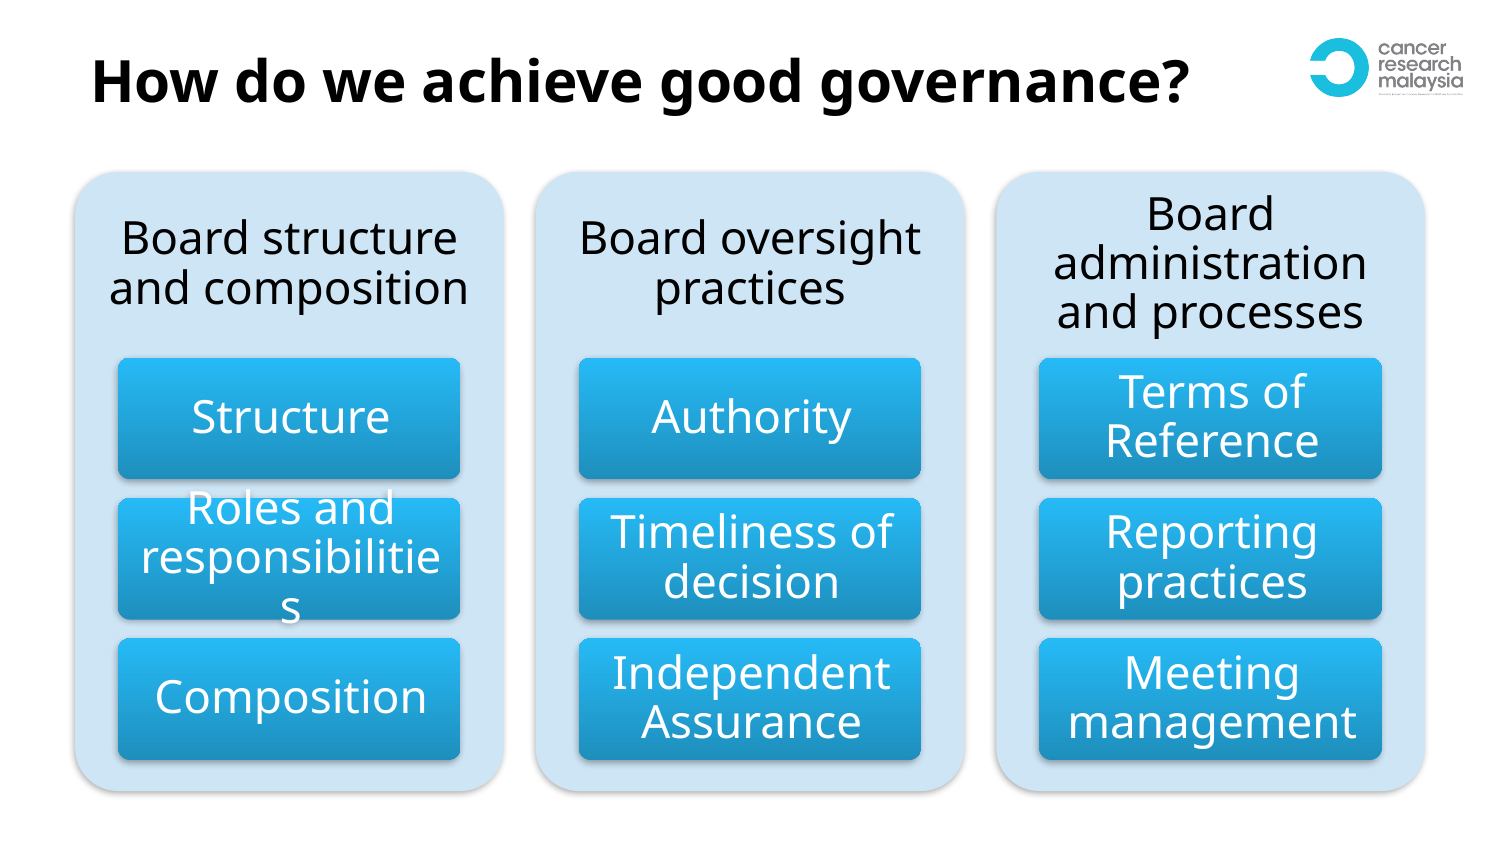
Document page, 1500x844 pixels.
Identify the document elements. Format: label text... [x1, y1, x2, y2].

title How do we achieve good governance? [75, 9, 1425, 150]
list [74, 171, 1426, 792]
picture [1425, 38, 1463, 97]
